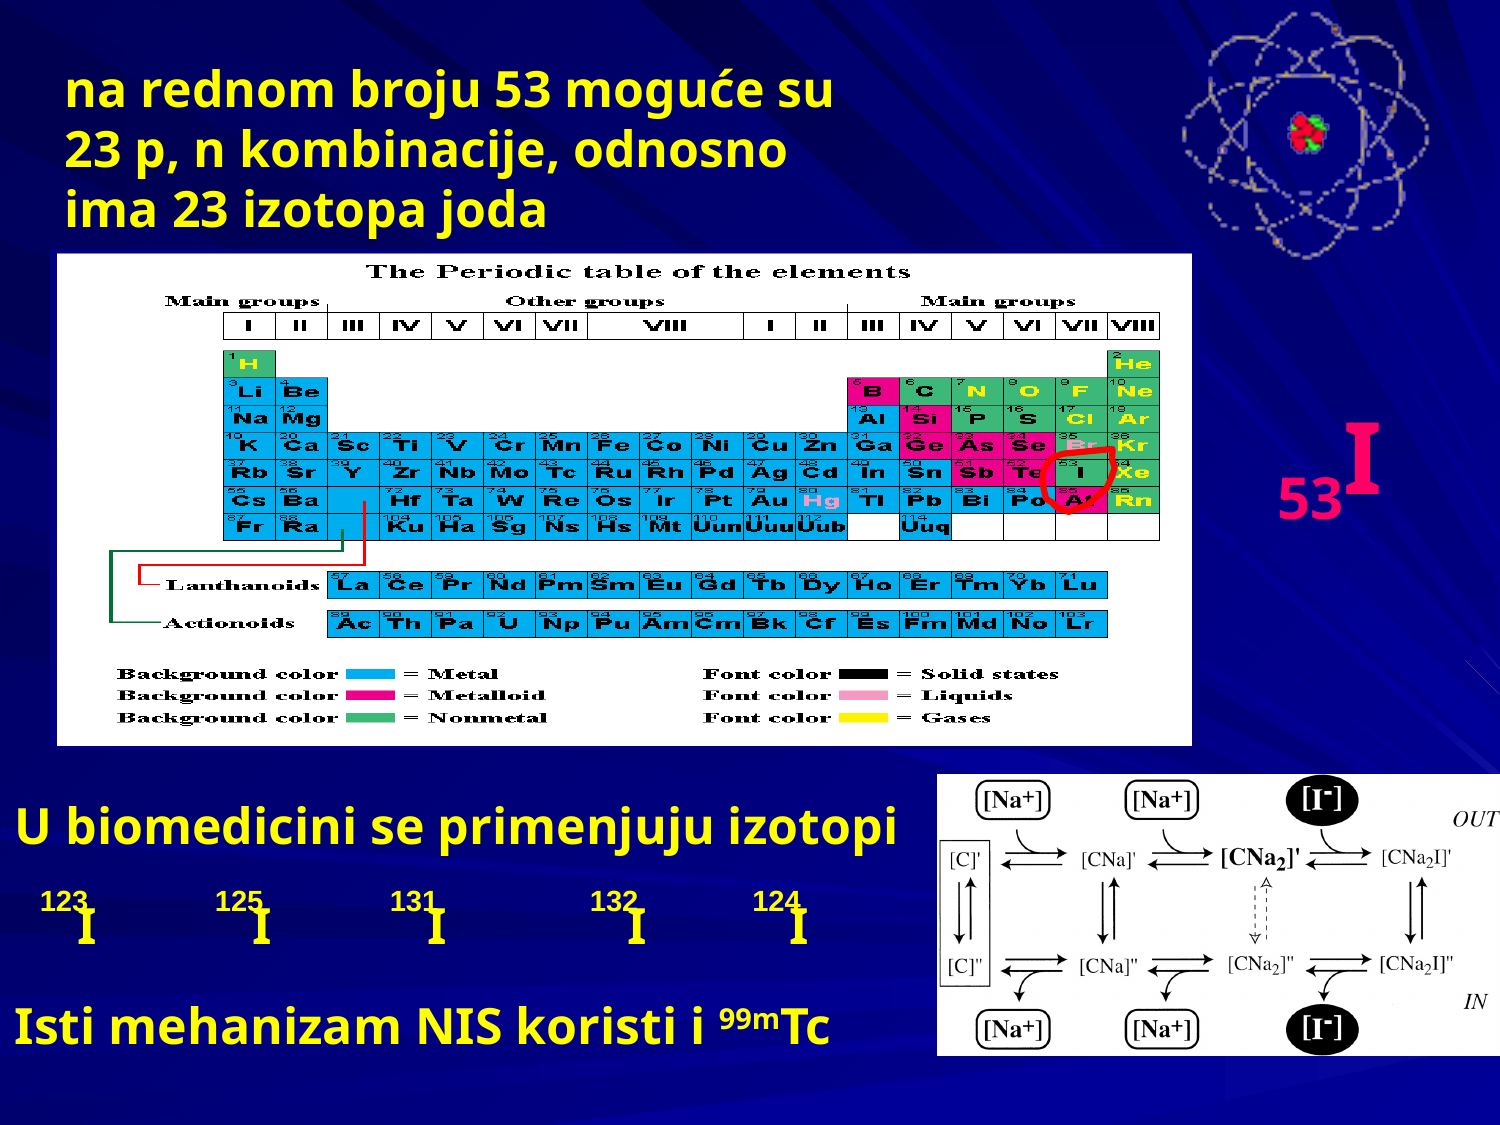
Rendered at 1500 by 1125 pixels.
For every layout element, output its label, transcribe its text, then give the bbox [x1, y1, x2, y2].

picture [1174, 0, 1438, 263]
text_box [49, 249, 1201, 751]
text_box 53I [1262, 387, 1450, 539]
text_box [24, 874, 876, 963]
text_box Isti mehanizam NIS koristi i 99mTc [0, 987, 936, 1063]
text_box na rednom broju 53 moguće su 23 p, n kombinacije, odnosno ima 23 izotopa joda [49, 49, 863, 245]
text_box U biomedicini se primenjuju izotopi [0, 787, 932, 863]
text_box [937, 774, 1500, 1057]
